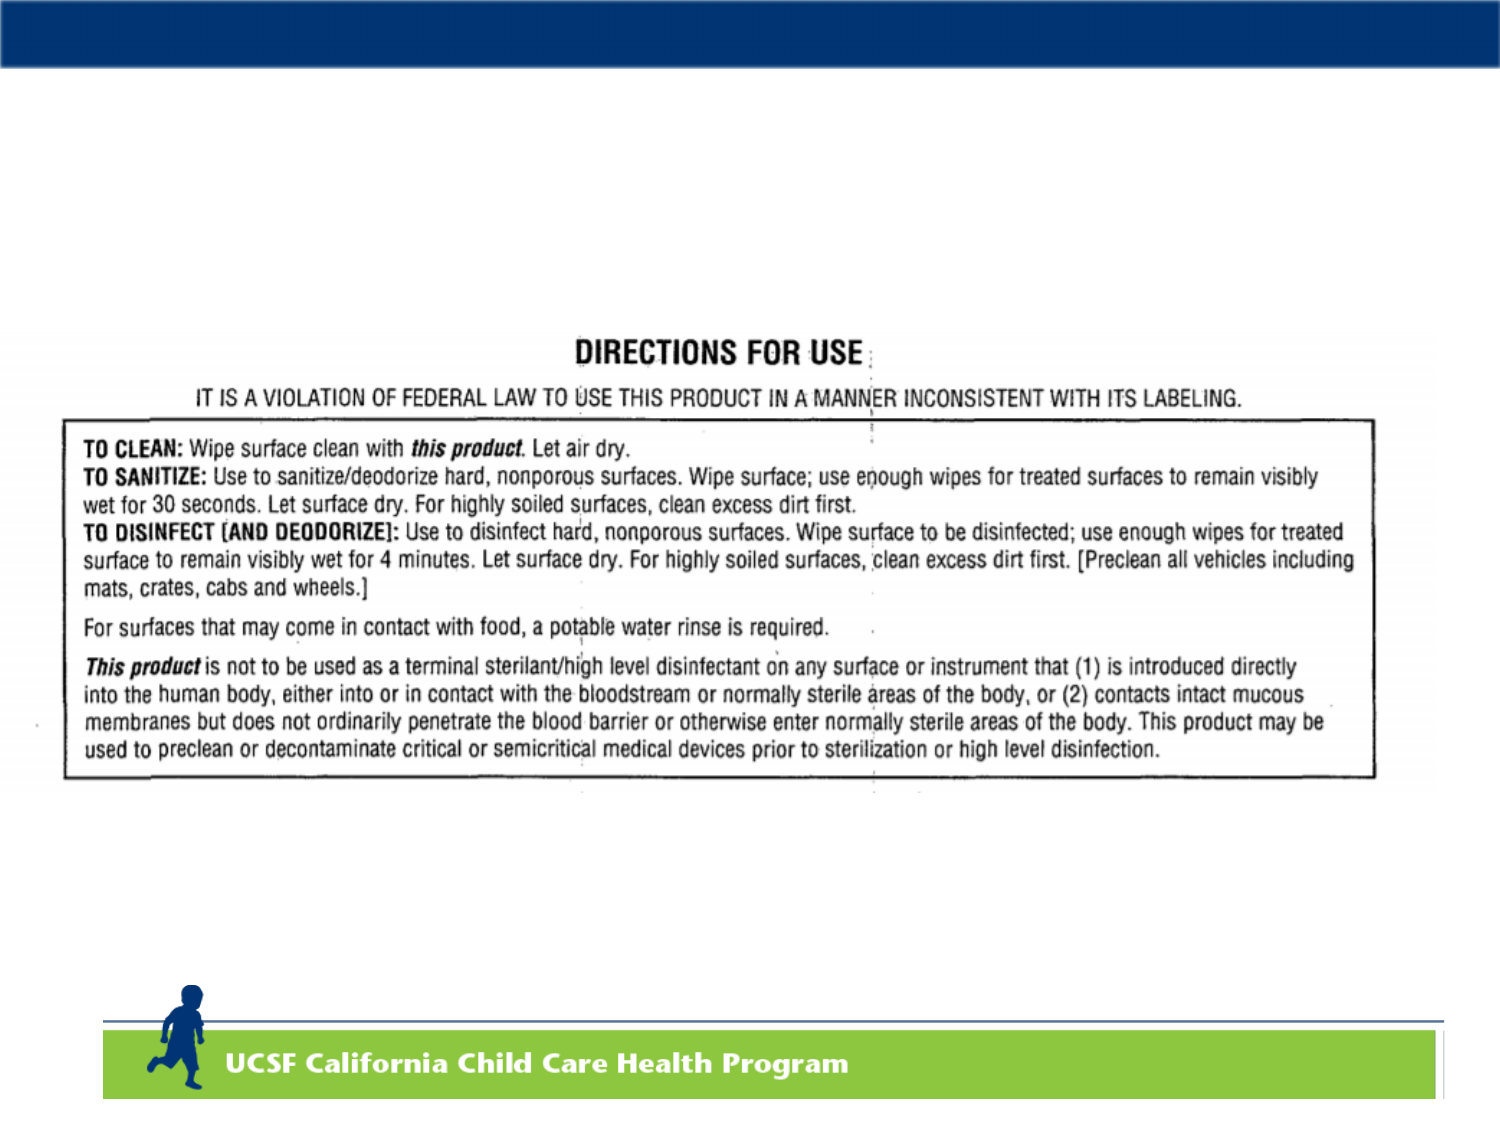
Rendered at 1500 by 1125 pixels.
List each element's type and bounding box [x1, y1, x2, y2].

text_box [3, 4, 1497, 64]
picture [0, 332, 1436, 793]
picture [103, 985, 1445, 1103]
